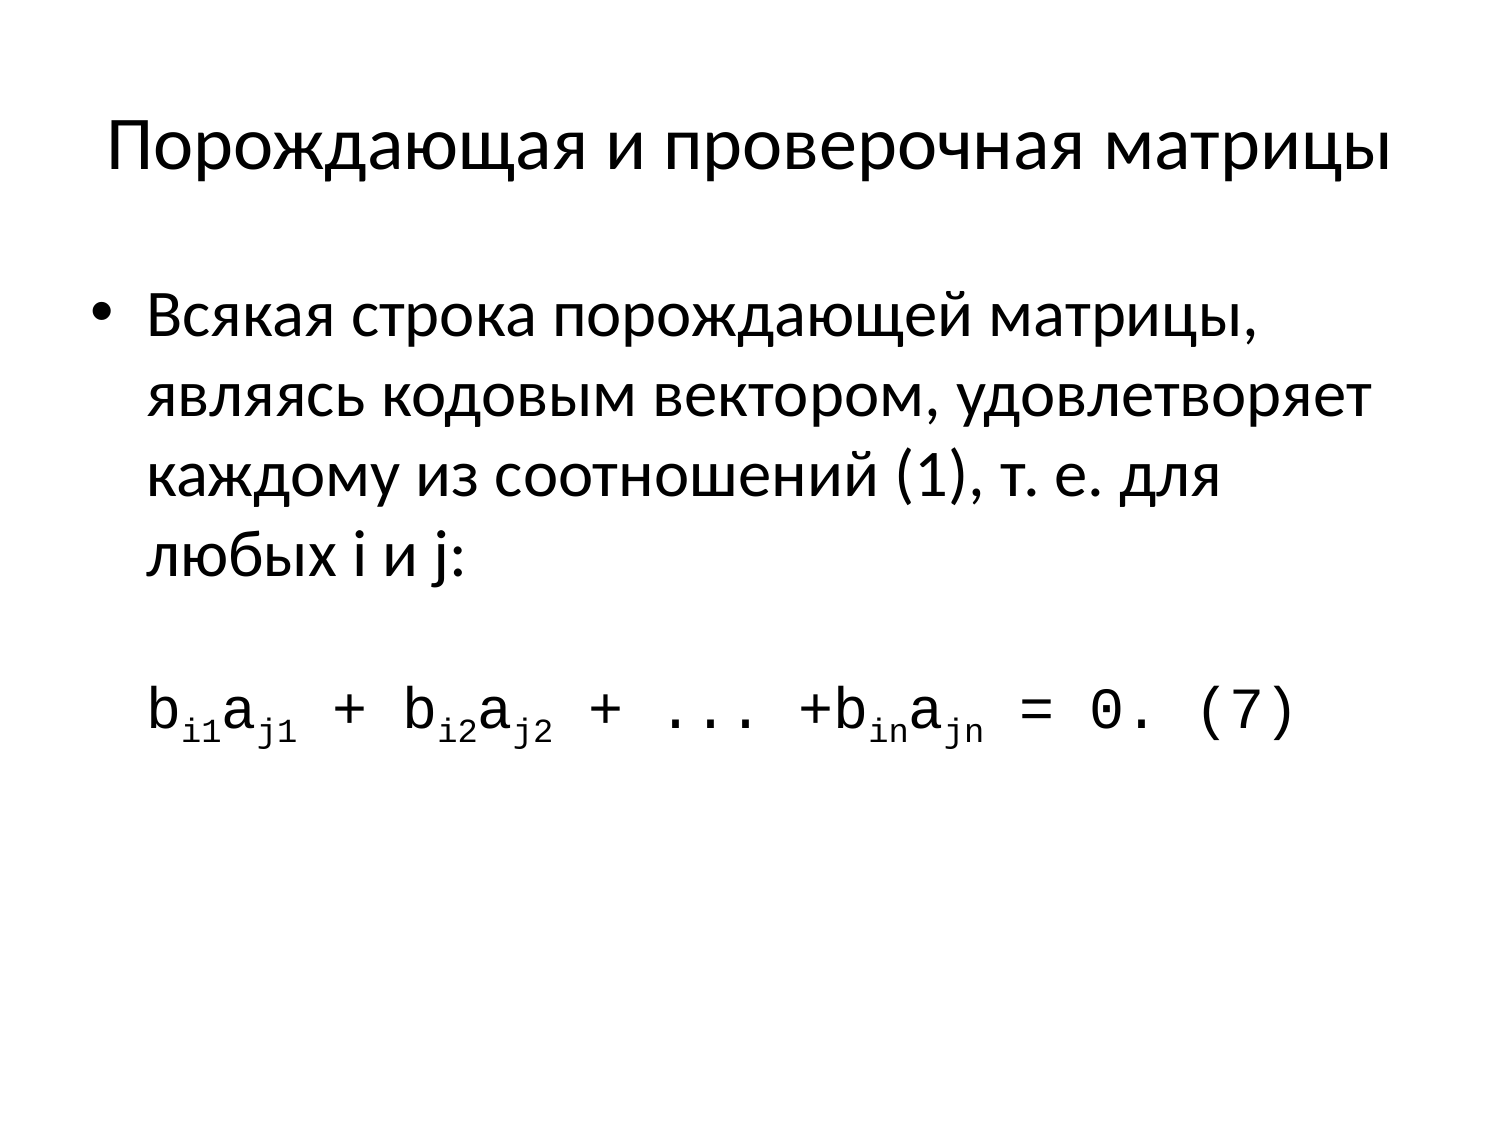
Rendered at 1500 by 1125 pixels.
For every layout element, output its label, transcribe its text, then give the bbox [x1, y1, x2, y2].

title Порождающая и проверочная матрицы [75, 45, 1425, 233]
list Всякая строка порождающей матрицы, являясь кодовым вектором, удовлетворяет каждому из соотношений (1), т. е. для любых i и j: bi1аj1 + bi2аj2 + ... +binajn = 0. (7) [75, 262, 1425, 1005]
